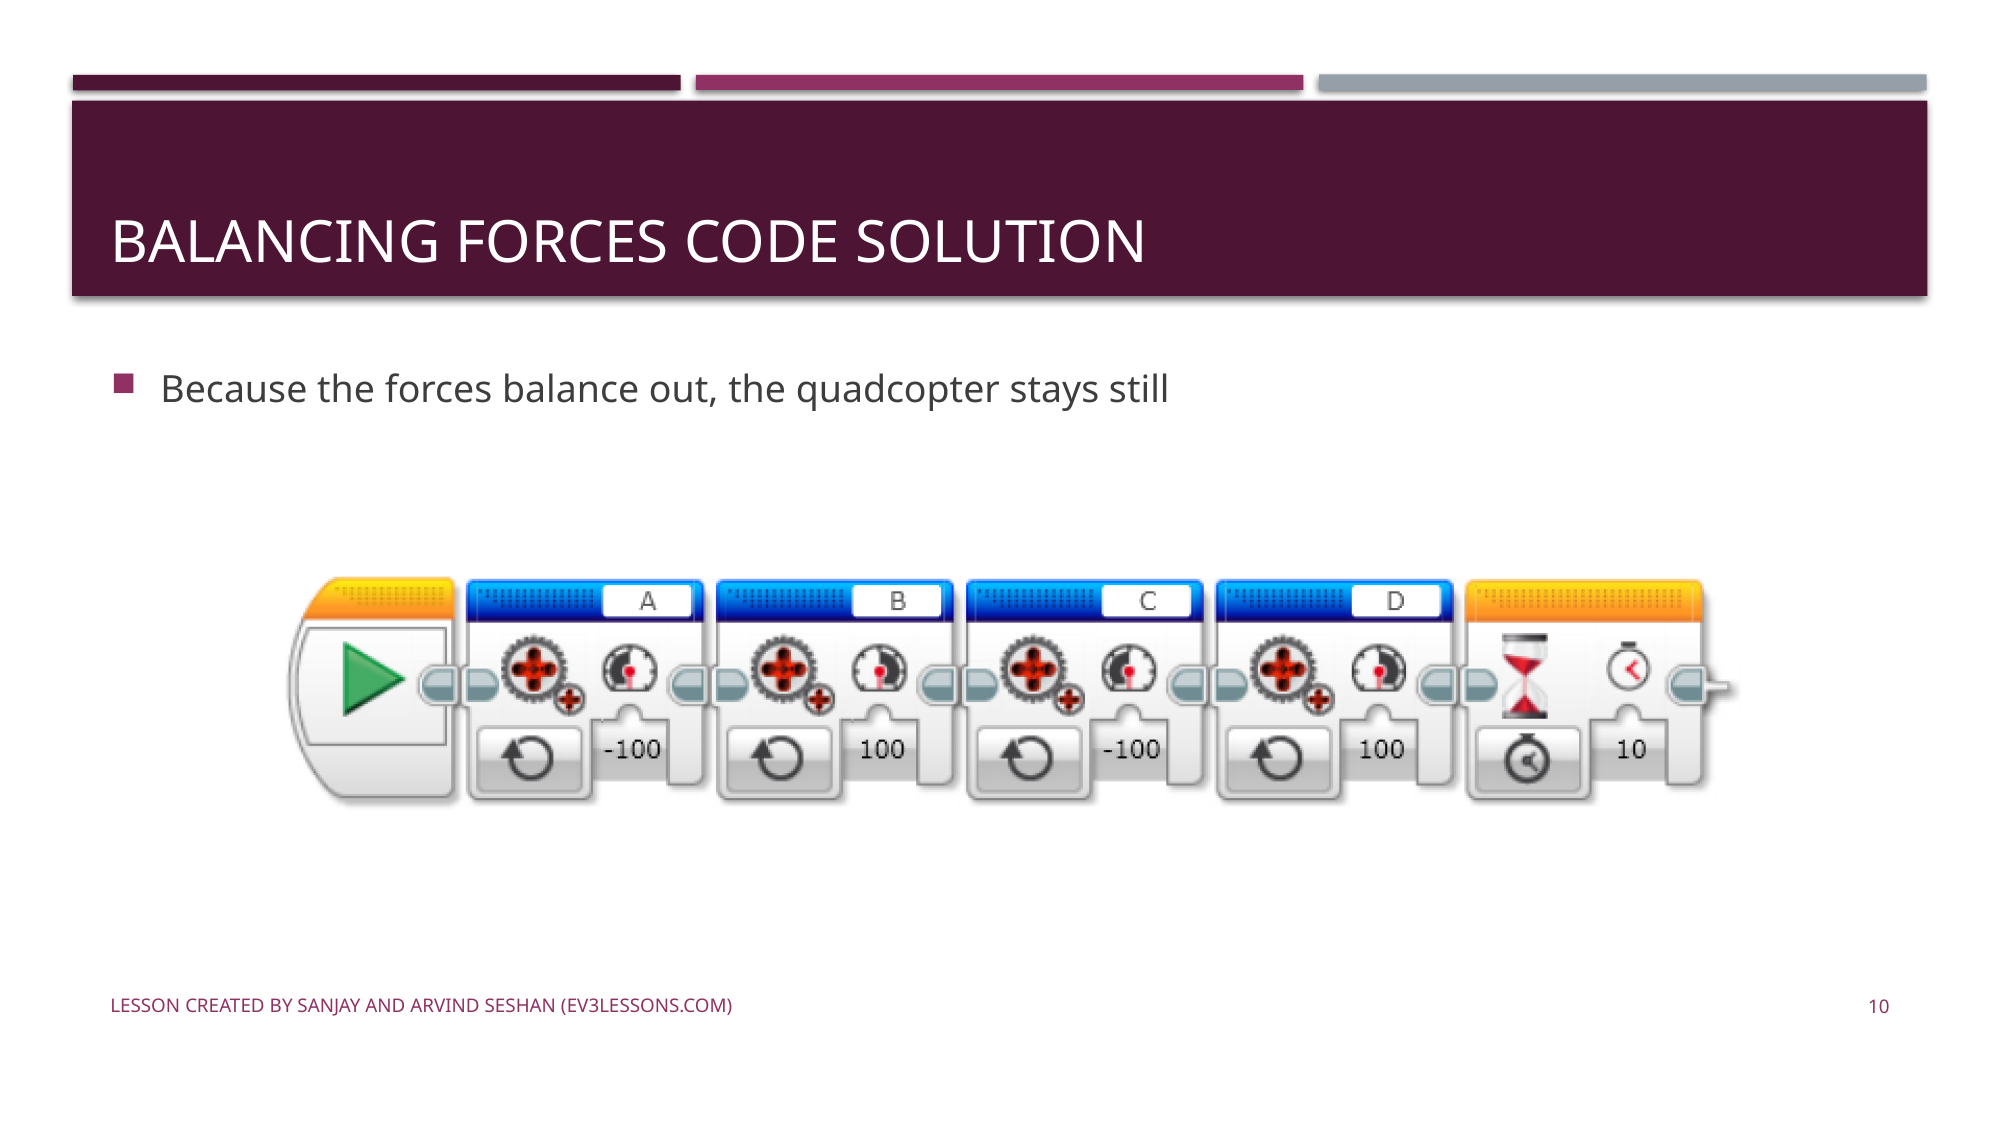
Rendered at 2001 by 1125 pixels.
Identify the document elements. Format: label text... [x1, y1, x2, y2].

list Because the forces balance out, the quadcopter stays still [95, 357, 1716, 688]
footer Lesson created by Sanjay and Arvind Seshan (EV3Lessons.com) [95, 976, 1230, 1037]
picture [249, 559, 1751, 819]
slide_number 10 [1732, 977, 1905, 1037]
title Balancing Forces Code Solution [95, 115, 1905, 282]
